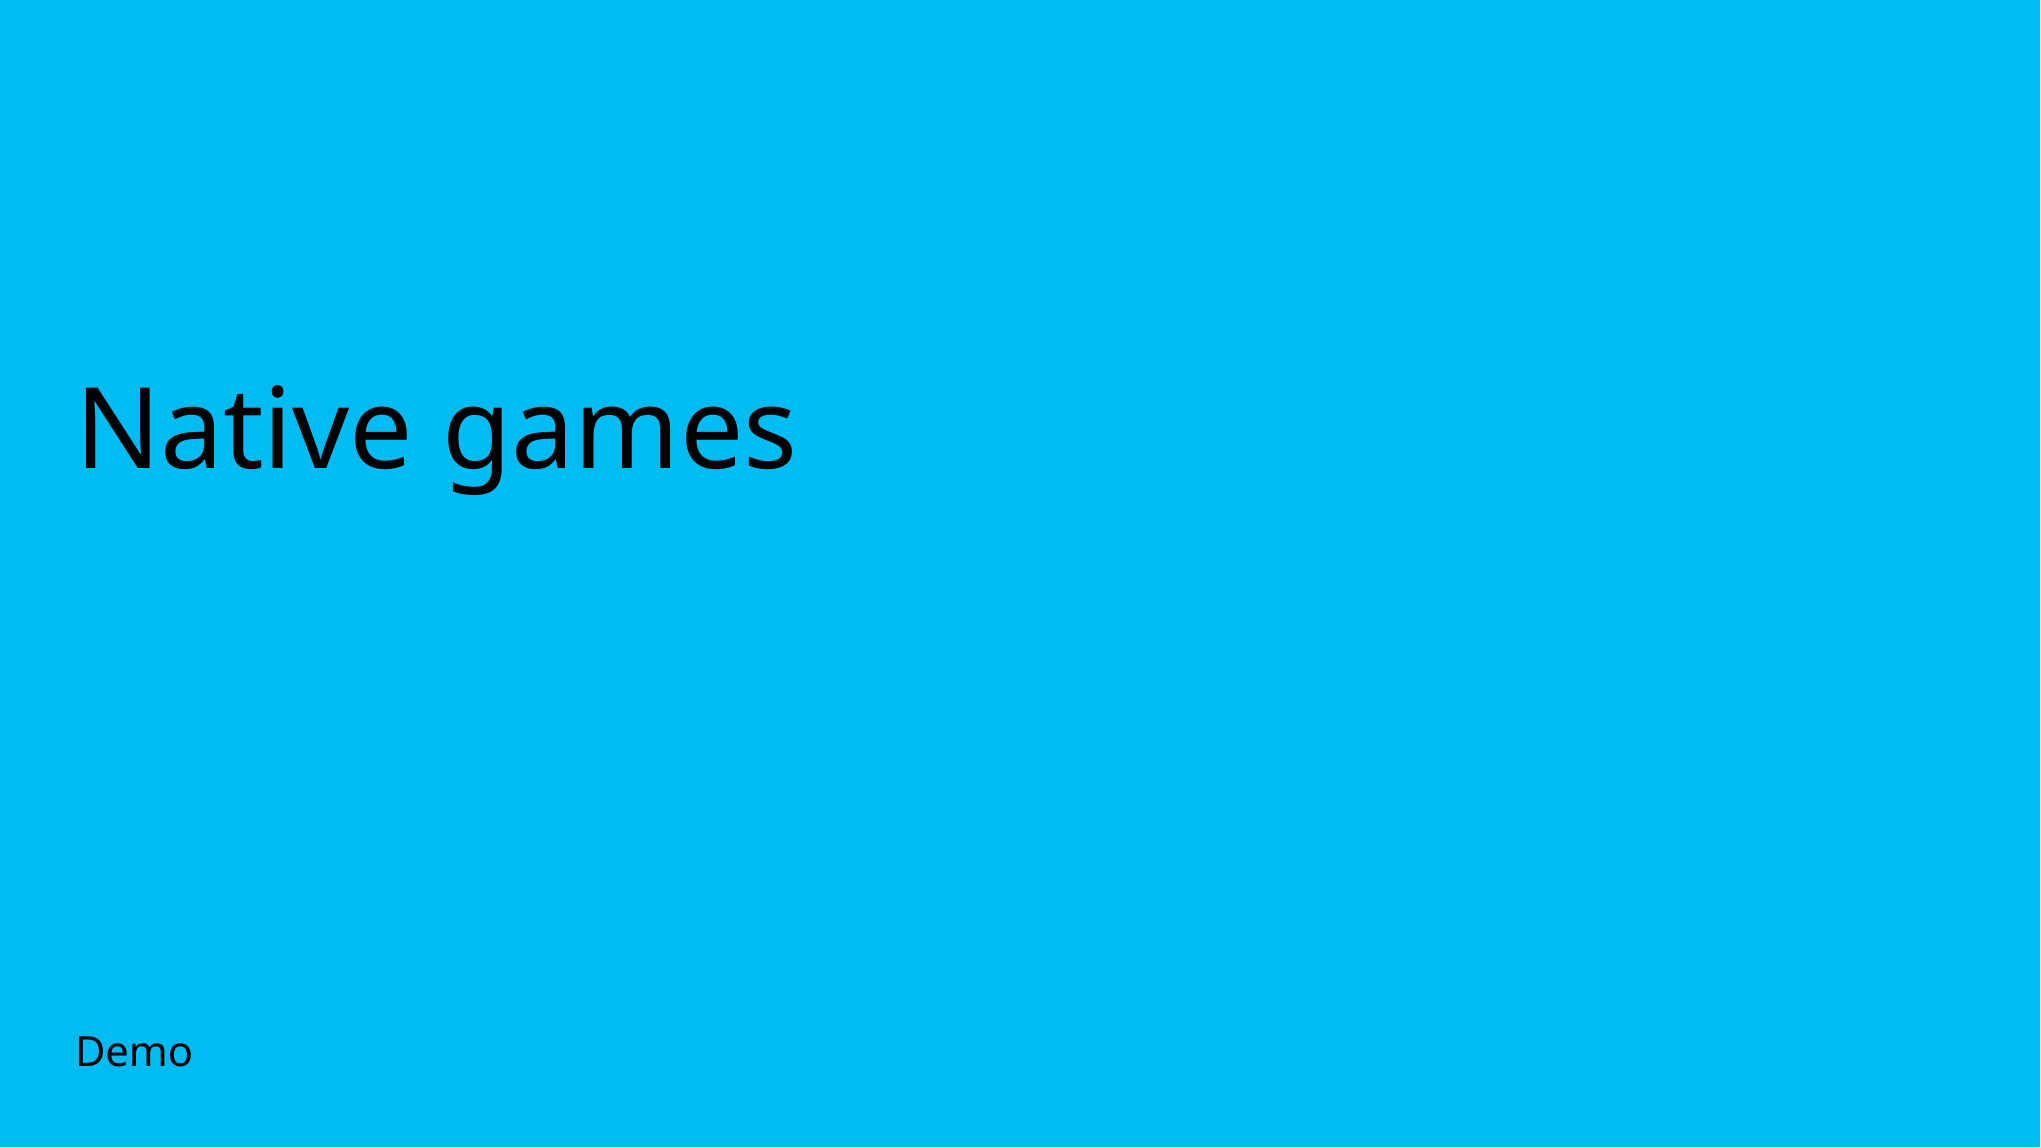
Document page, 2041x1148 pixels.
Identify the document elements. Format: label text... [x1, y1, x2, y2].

title Native games [45, 348, 1996, 499]
list Demo [45, 948, 1996, 1099]
